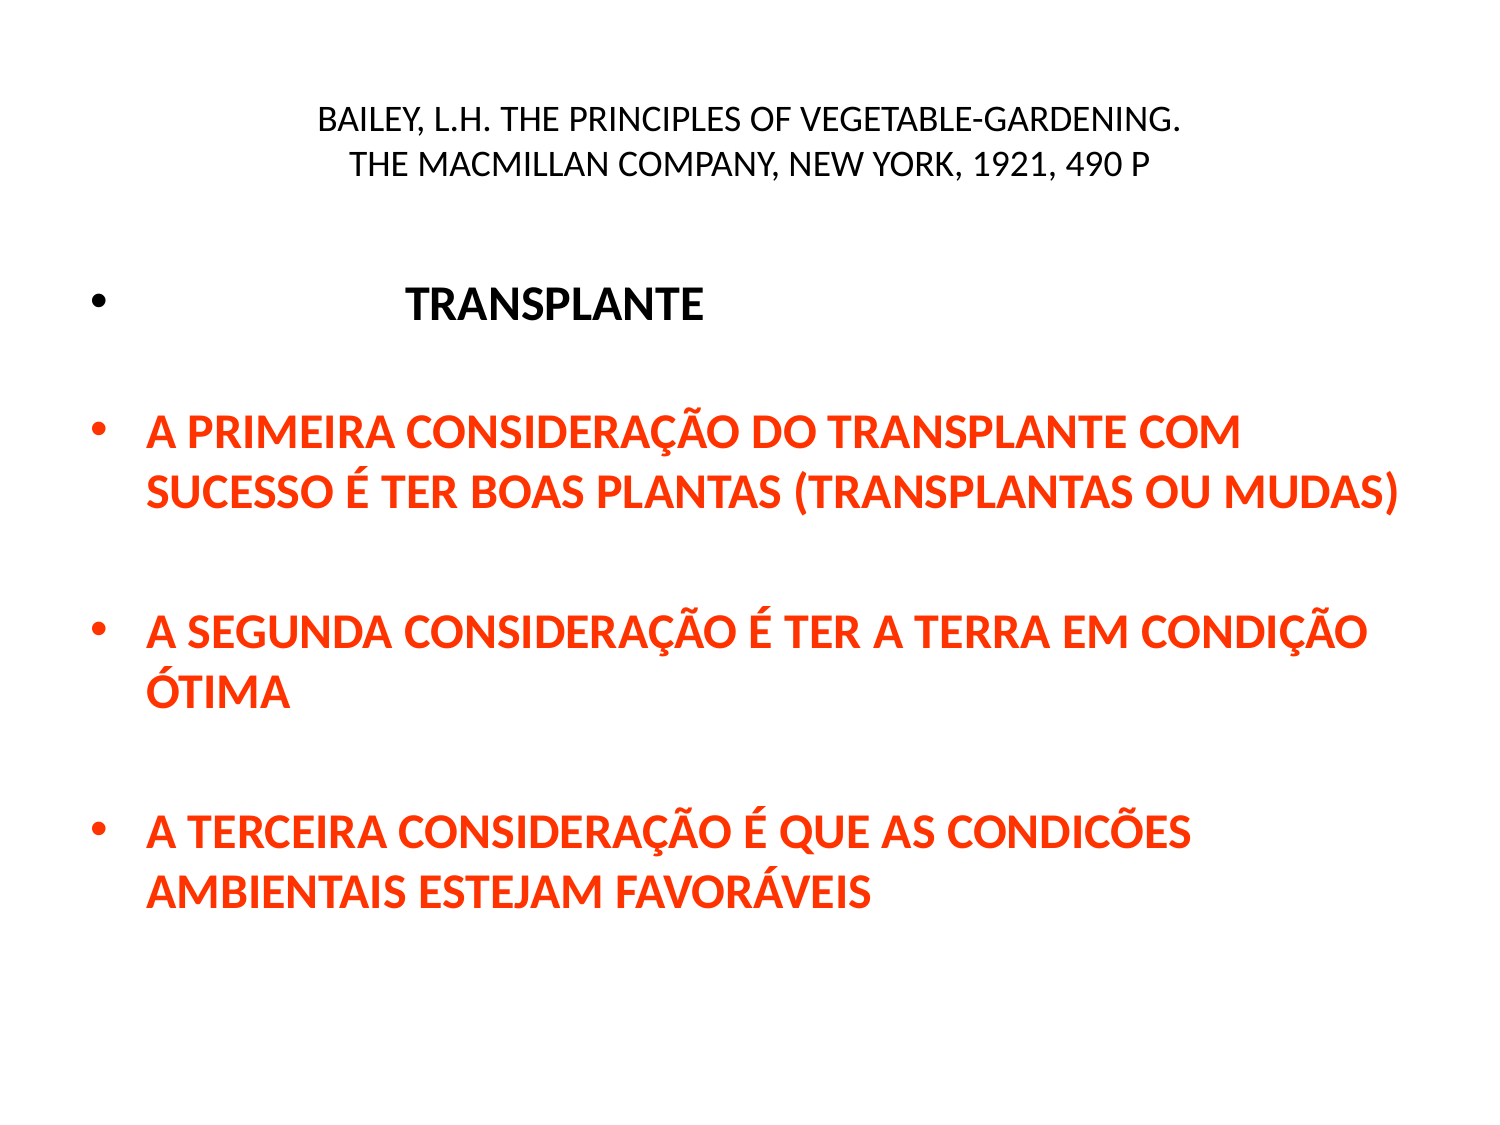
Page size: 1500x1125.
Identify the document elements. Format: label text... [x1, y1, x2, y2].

title BAILEY, L.H. THE PRINCIPLES OF VEGETABLE-GARDENING. THE MACMILLAN COMPANY, NEW YORK, 1921, 490 P [75, 45, 1425, 233]
list TRANSPLANTE A PRIMEIRA CONSIDERAÇÃO DO TRANSPLANTE COM SUCESSO É TER BOAS PLANTAS (TRANSPLANTAS OU MUDAS) A SEGUNDA CONSIDERAÇÃO É TER A TERRA EM CONDIÇÃO ÓTIMA A TERCEIRA CONSIDERAÇÃO É QUE AS CONDICÕES AMBIENTAIS ESTEJAM FAVORÁVEIS [75, 262, 1425, 1005]
